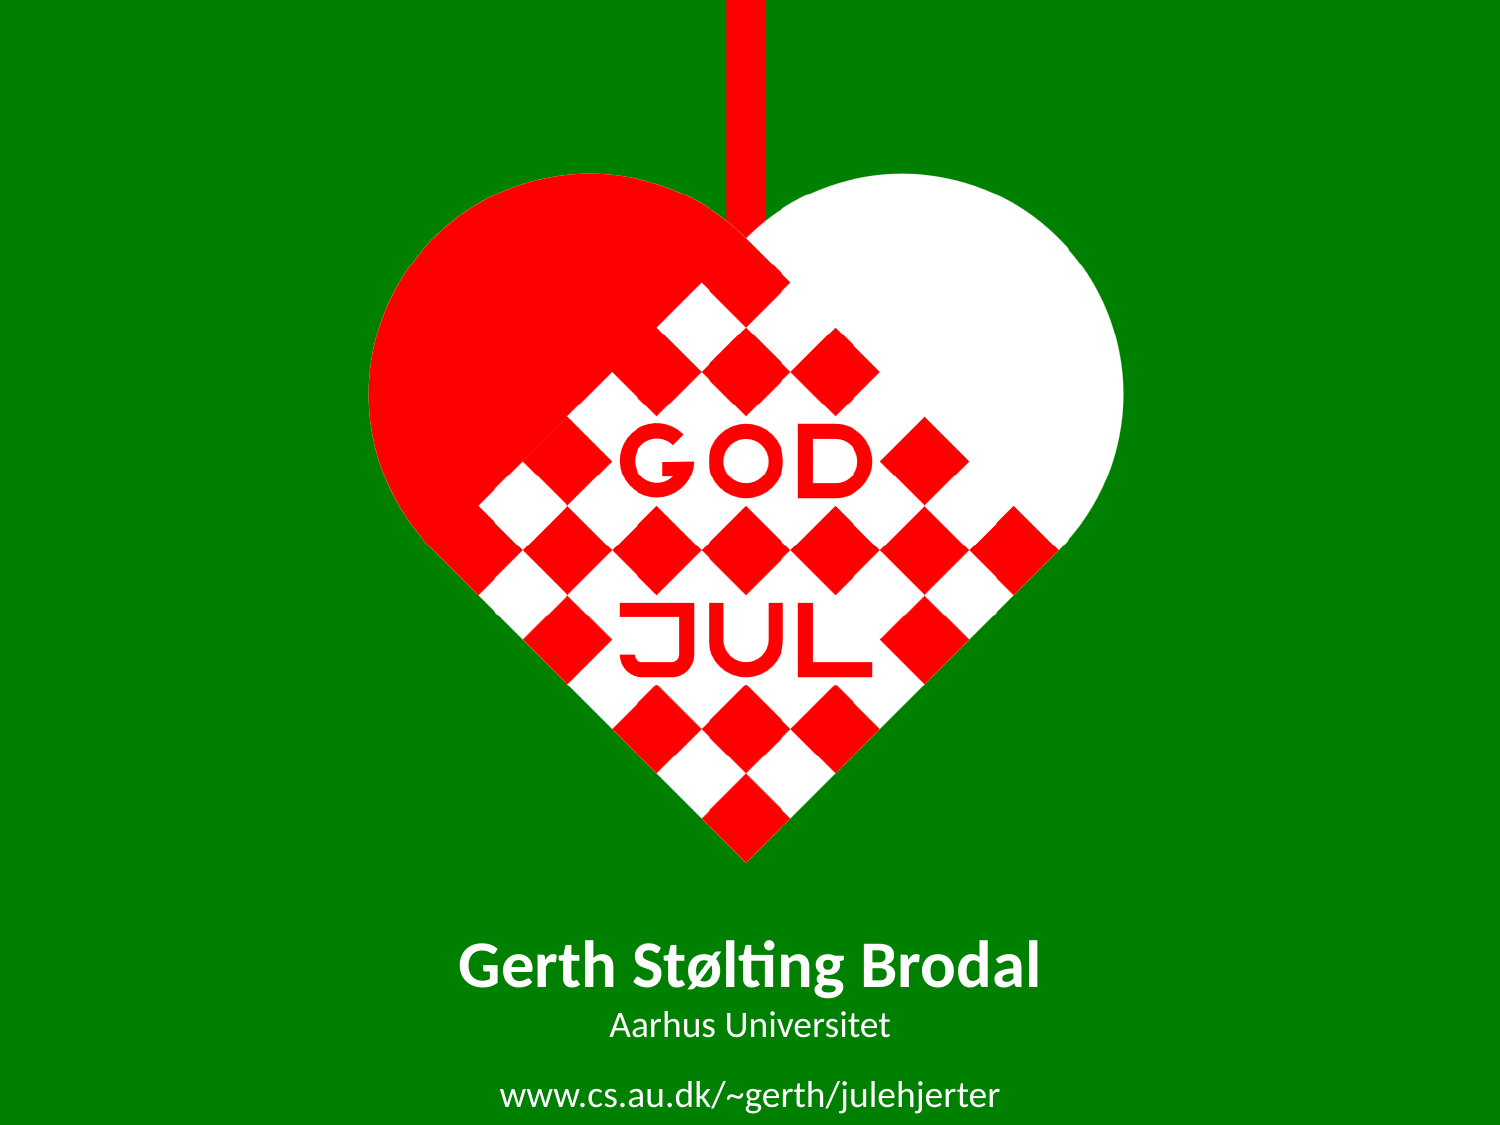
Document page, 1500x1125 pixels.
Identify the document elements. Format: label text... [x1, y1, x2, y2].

picture [351, 0, 1141, 870]
text_box Gerth Stølting Brodal Aarhus Universitet www.cs.au.dk/~gerth/julehjerter [0, 912, 1500, 1123]
